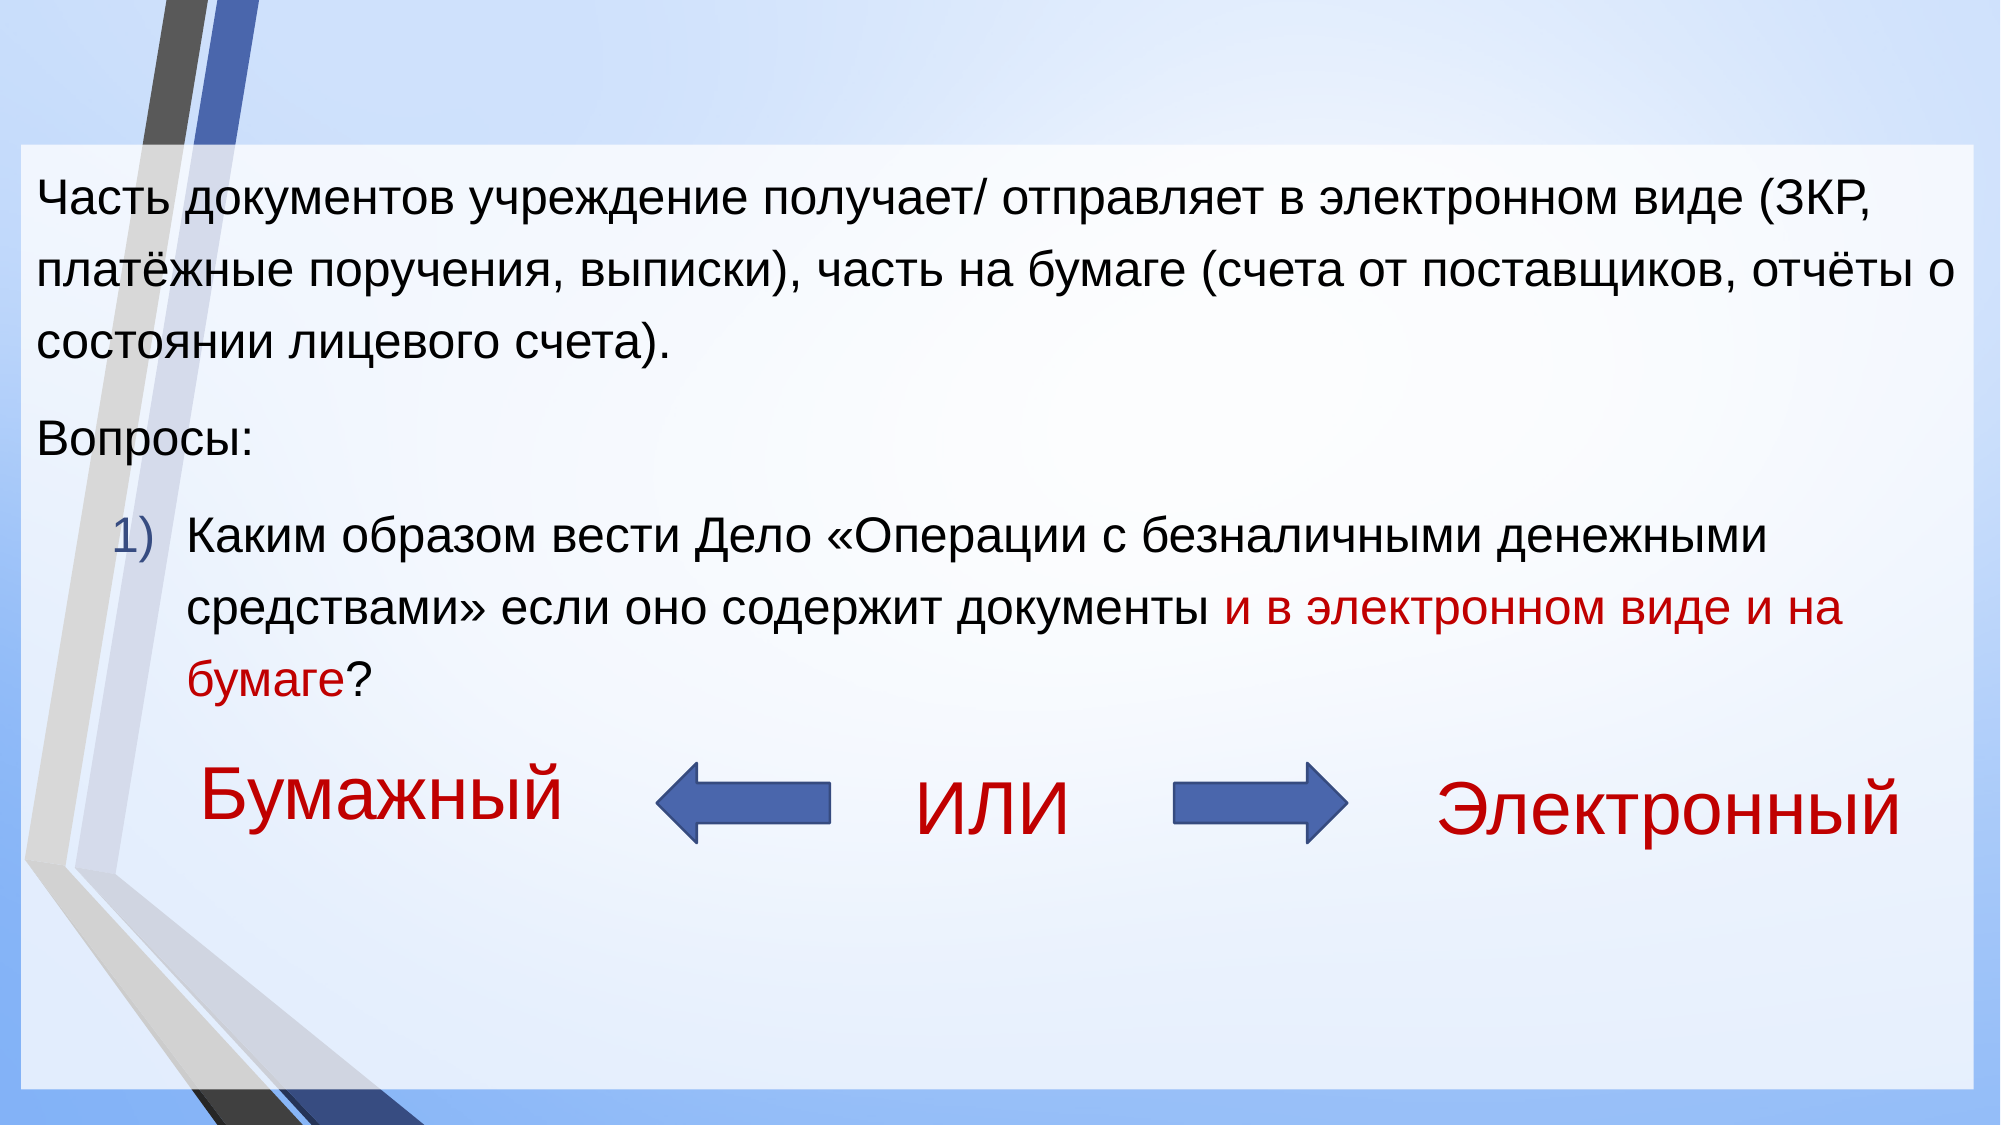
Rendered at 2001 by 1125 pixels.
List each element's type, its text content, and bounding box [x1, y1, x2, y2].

text_box [655, 761, 832, 845]
text_box Электронный [1397, 752, 1941, 858]
list Часть документов учреждение получает/ отправляет в электронном виде (ЗКР, платёжные поручения, выписки), часть на бумаге (счета от поставщиков, отчёты о состоянии лицевого счета). Вопросы: Каким образом вести Дело «Операции с безналичными денежными средствами» если оно содержит документы и в электронном виде и на бумаге? [21, 144, 1974, 1090]
text_box ИЛИ [812, 752, 1175, 858]
text_box Бумажный [157, 737, 607, 842]
text_box [1172, 761, 1349, 845]
